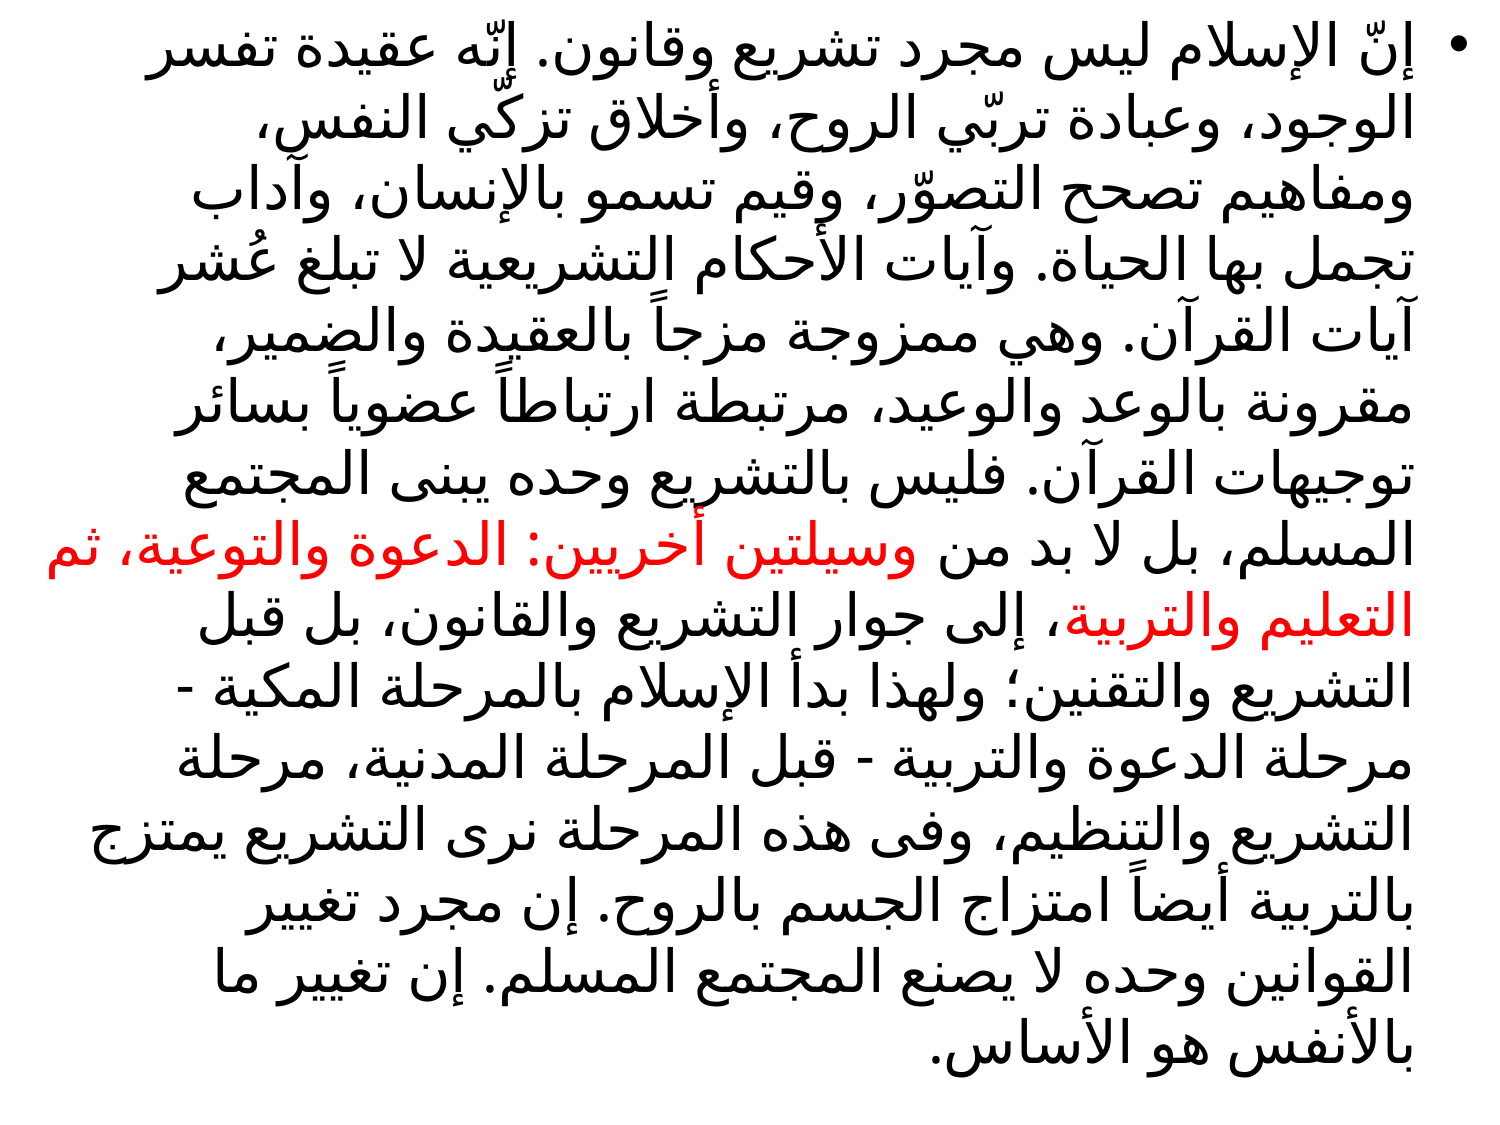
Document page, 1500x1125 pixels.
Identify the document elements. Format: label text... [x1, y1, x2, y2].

list إنّ الإسلام ليس مجرد تشريع وقانون. إنّه عقيدة تفسر الوجود، وعبادة تربّي الروح، وأخلاق تزكّي النفس، ومفاهيم تصحح التصوّر، وقيم تسمو بالإنسان، وآداب تجمل بها الحياة. وآيات الأحكام التشريعية لا تبلغ عُشر آيات القرآن. وهي ممزوجة مزجاً بالعقيدة والضمير، مقرونة بالوعد والوعيد، مرتبطة ارتباطاً عضوياً بسائر توجيهات القرآن. فليس بالتشريع وحده يبنى المجتمع المسلم، بل لا بد من وسيلتين أخريين: الدعوة والتوعية، ثم التعليم والتربية، إلى جوار التشريع والقانون، بل قبل التشريع والتقنين؛ ولهذا بدأ الإسلام بالمرحلة المكية - مرحلة الدعوة والتربية - قبل المرحلة المدنية، مرحلة التشريع والتنظيم، وفى هذه المرحلة نرى التشريع يمتزج بالتربية أيضاً امتزاج الجسم بالروح. إن مجرد تغيير القوانين وحده لا يصنع المجتمع المسلم. إن تغيير ما بالأنفس هو الأساس. [29, 0, 1483, 1094]
